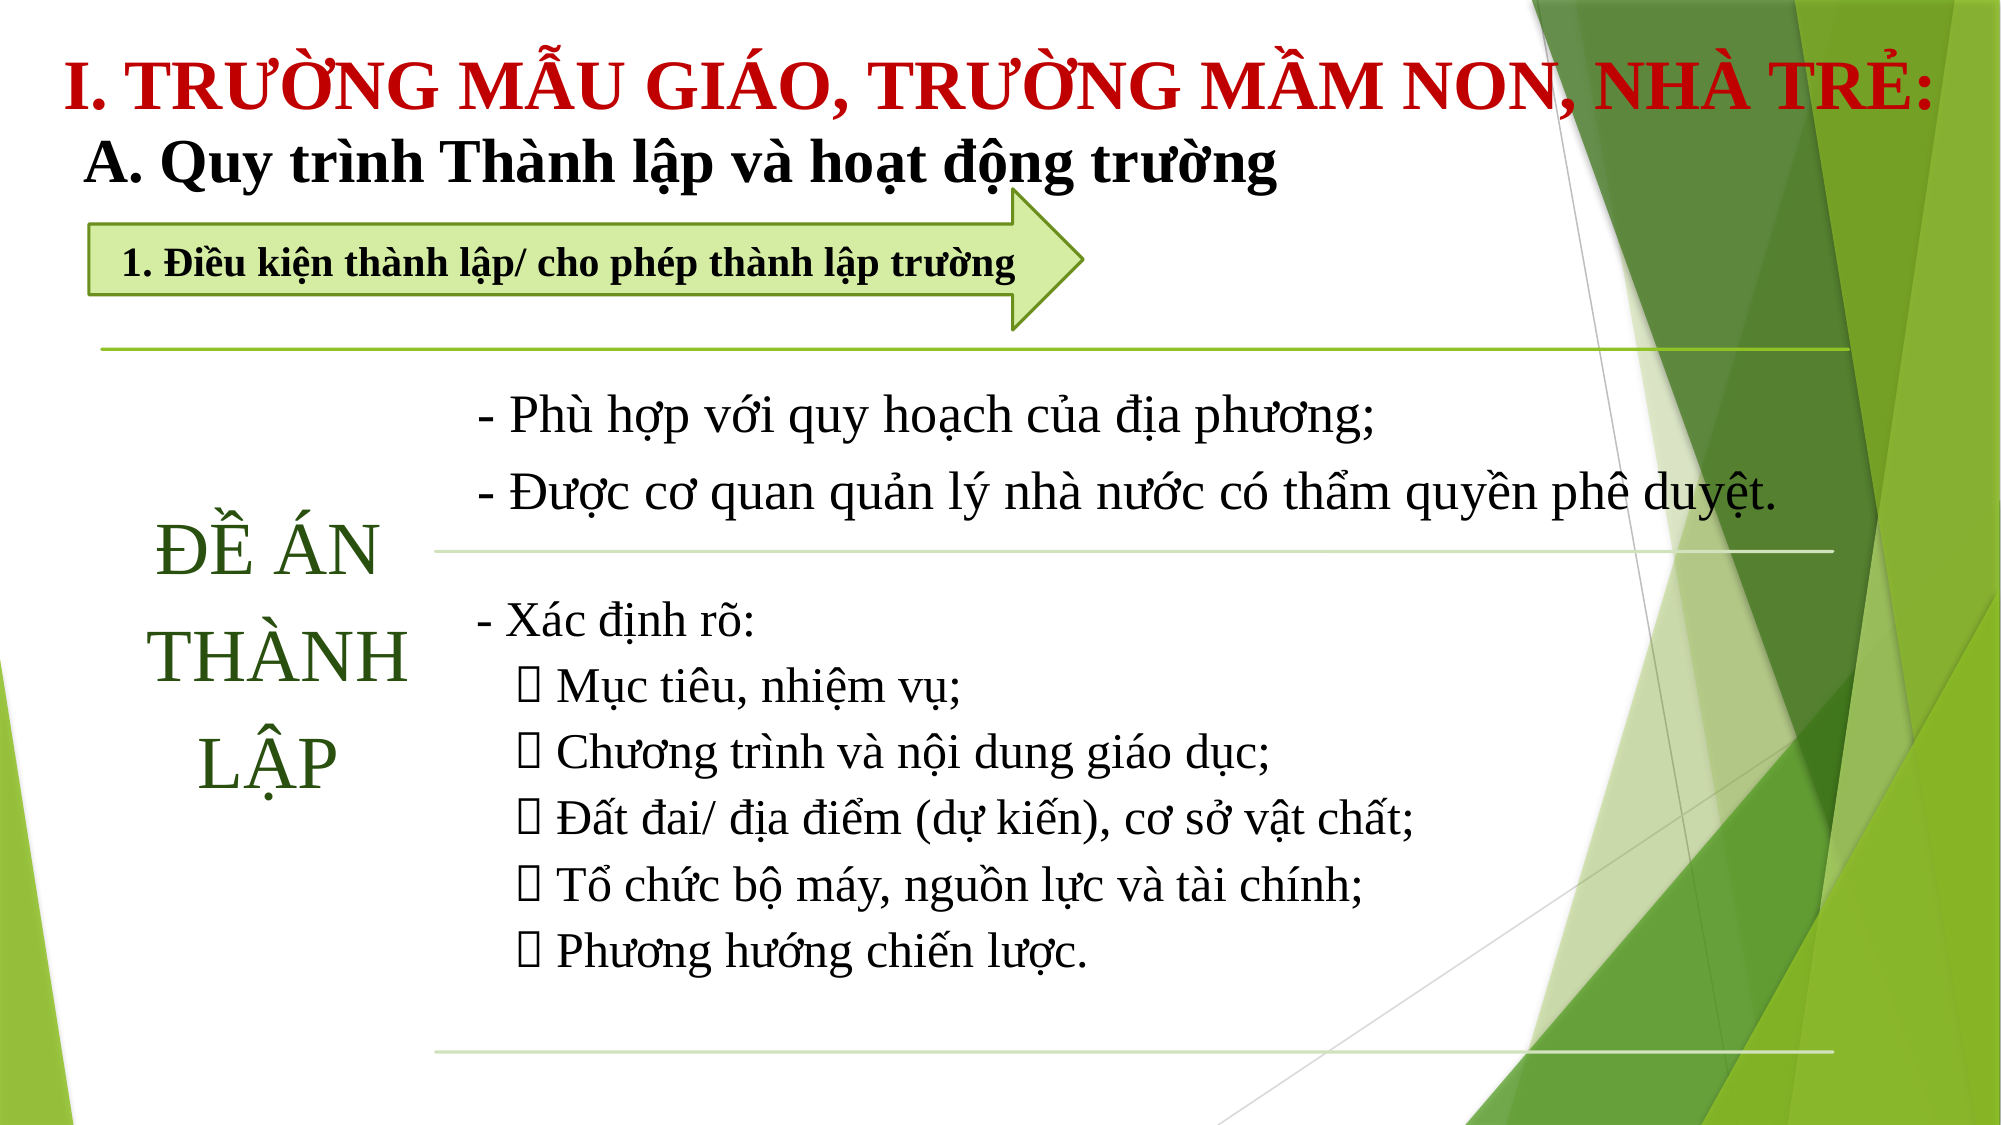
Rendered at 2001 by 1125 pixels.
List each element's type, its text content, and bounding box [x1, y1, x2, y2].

title I. TRƯỜNG MẪU GIÁO, TRƯỜNG MẦM NON, NHÀ TRẺ: [48, 31, 2000, 126]
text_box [101, 348, 1850, 1073]
text_box 1. Điều kiện thành lập/ cho phép thành lập trường [87, 187, 1085, 332]
text_box A. Quy trình Thành lập và hoạt động trường [68, 112, 1945, 203]
